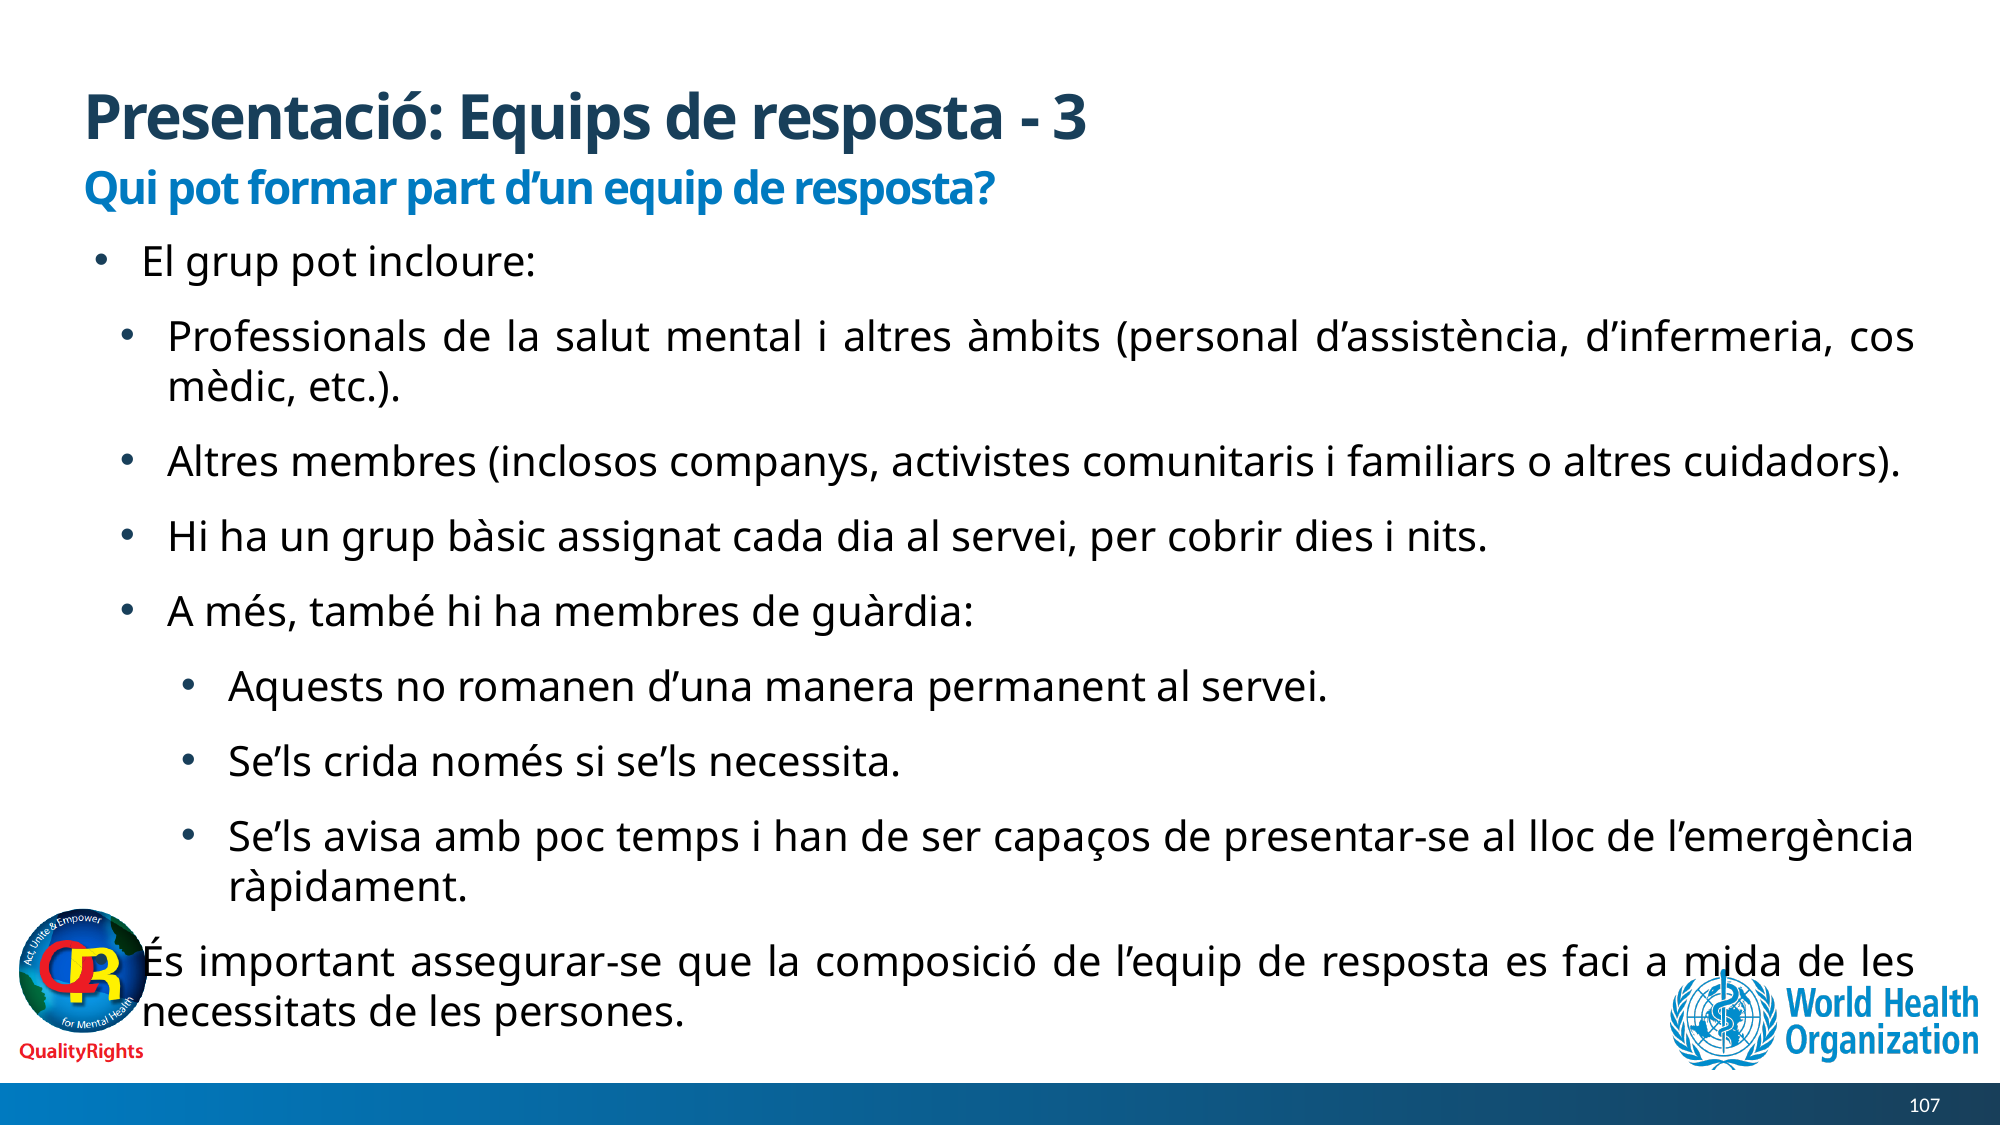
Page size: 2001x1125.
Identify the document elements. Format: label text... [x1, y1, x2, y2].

picture [1791, 987, 1798, 1005]
title Presentació: Equips de resposta - 3 [83, 83, 1690, 154]
picture [1678, 1024, 1682, 1034]
picture [1726, 988, 1733, 999]
picture [1725, 1040, 1747, 1054]
picture [1700, 987, 1711, 992]
list Qui pot formar part d’un equip de resposta? [83, 155, 1917, 215]
picture [1805, 987, 1811, 1003]
picture [1730, 969, 1978, 1070]
picture [1716, 1064, 1731, 1070]
picture [1711, 1021, 1722, 1029]
picture [1670, 1029, 1716, 1070]
picture [1891, 987, 1897, 999]
list El grup pot incloure: Professionals de la salut mental i altres àmbits (personal d’assistència, d’infermeria, cos mèdic, etc.). Altres membres (inclosos companys, activistes comunitaris i familiars o altres cuidadors). Hi ha un grup bàsic assignat cada dia al servei, per cobrir dies i nits. A més, també hi ha membres de guàrdia: Aquests no romanen d’una manera permanent al servei. Se’ls crida només si se’ls necessita. Se’ls avisa amb poc temps i han de ser capaços de presentar-se al lloc de l’emergència ràpidament. És important assegurar-se que la composició de l’equip de resposta es faci a mida de les necessitats de les persones. [94, 226, 1917, 987]
picture [1860, 1000, 1865, 1013]
picture [1682, 987, 1766, 1060]
picture [1670, 987, 1680, 1011]
picture [0, 891, 162, 1076]
